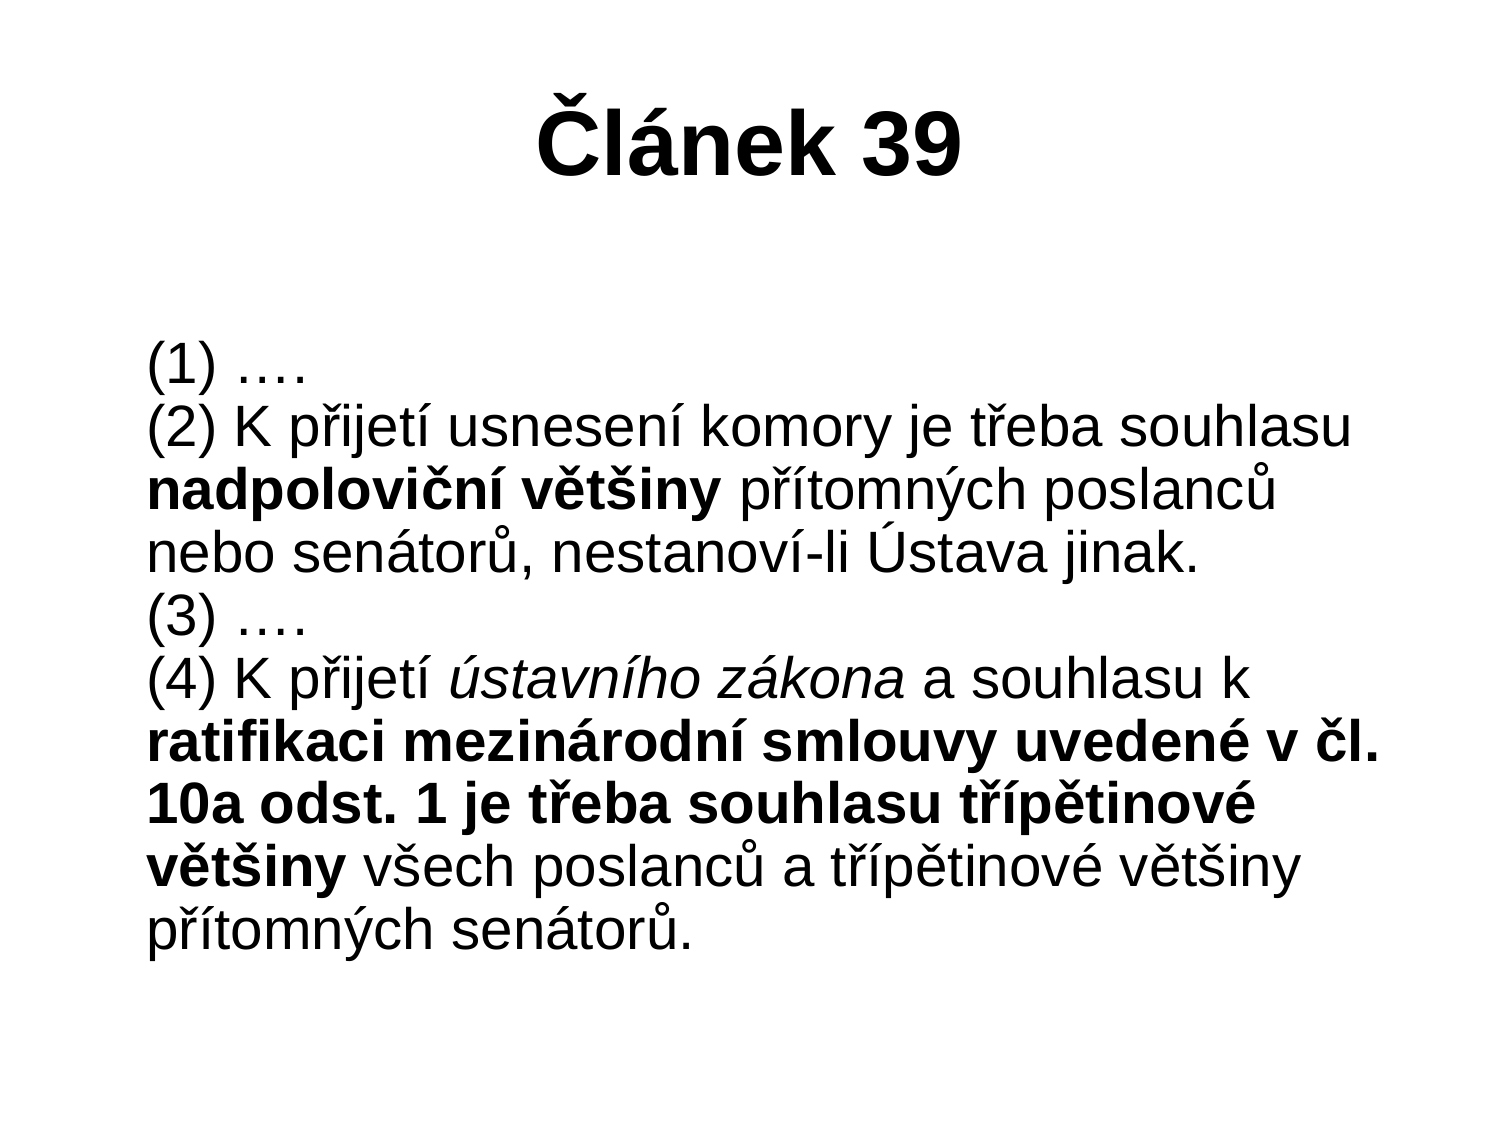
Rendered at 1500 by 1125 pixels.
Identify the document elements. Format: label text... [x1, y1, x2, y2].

title Článek 39 [75, 45, 1425, 233]
list (1) …. (2) K přijetí usnesení komory je třeba souhlasu nadpoloviční většiny přítomných poslanců nebo senátorů, nestanoví-li Ústava jinak. (3) …. (4) K přijetí ústavního zákona a souhlasu k ratifikaci mezinárodní smlouvy uvedené v čl. 10a odst. 1 je třeba souhlasu třípětinové většiny všech poslanců a třípětinové většiny přítomných senátorů. [75, 262, 1425, 1005]
